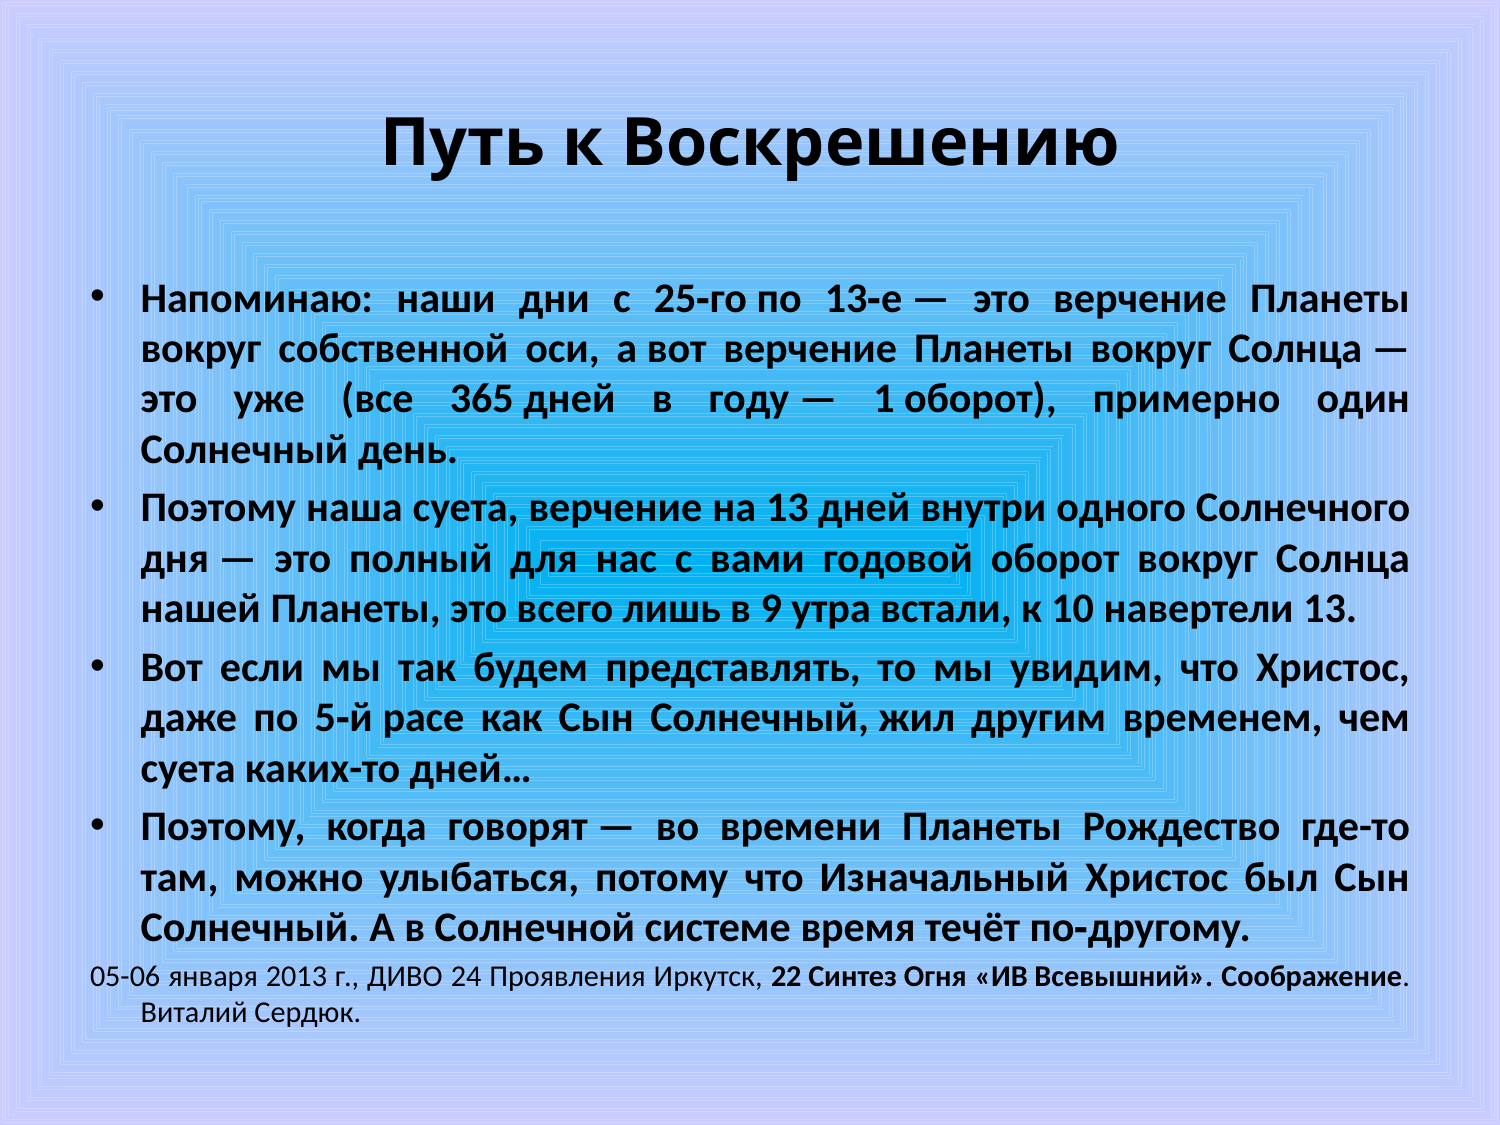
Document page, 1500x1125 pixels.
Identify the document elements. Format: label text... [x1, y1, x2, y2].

title Путь к Воскрешению [75, 45, 1425, 233]
list Напоминаю: наши дни с 25‑го по 13‑е — это верчение Планеты вокруг собственной оси, а вот верчение Планеты вокруг Солнца — это уже (все 365 дней в году — 1 оборот), примерно один Солнечный день. Поэтому наша суета, верчение на 13 дней внутри одного Солнечного дня — это полный для нас с вами годовой оборот вокруг Солнца нашей Планеты, это всего лишь в 9 утра встали, к 10 навертели 13. Вот если мы так будем представлять, то мы увидим, что Христос, даже по 5‑й расе как Сын Солнечный, жил другим временем, чем суета каких-то дней… Поэтому, когда говорят — во времени Планеты Рождество где-то там, можно улыбаться, потому что Изначальный Христос был Сын Солнечный. А в Солнечной системе время течёт по‑другому. 05-06 января 2013 г., ДИВО 24 Проявления Иркутск, 22 Синтез Огня «ИВ Всевышний». Соображение. Виталий Сердюк. [75, 262, 1425, 1047]
